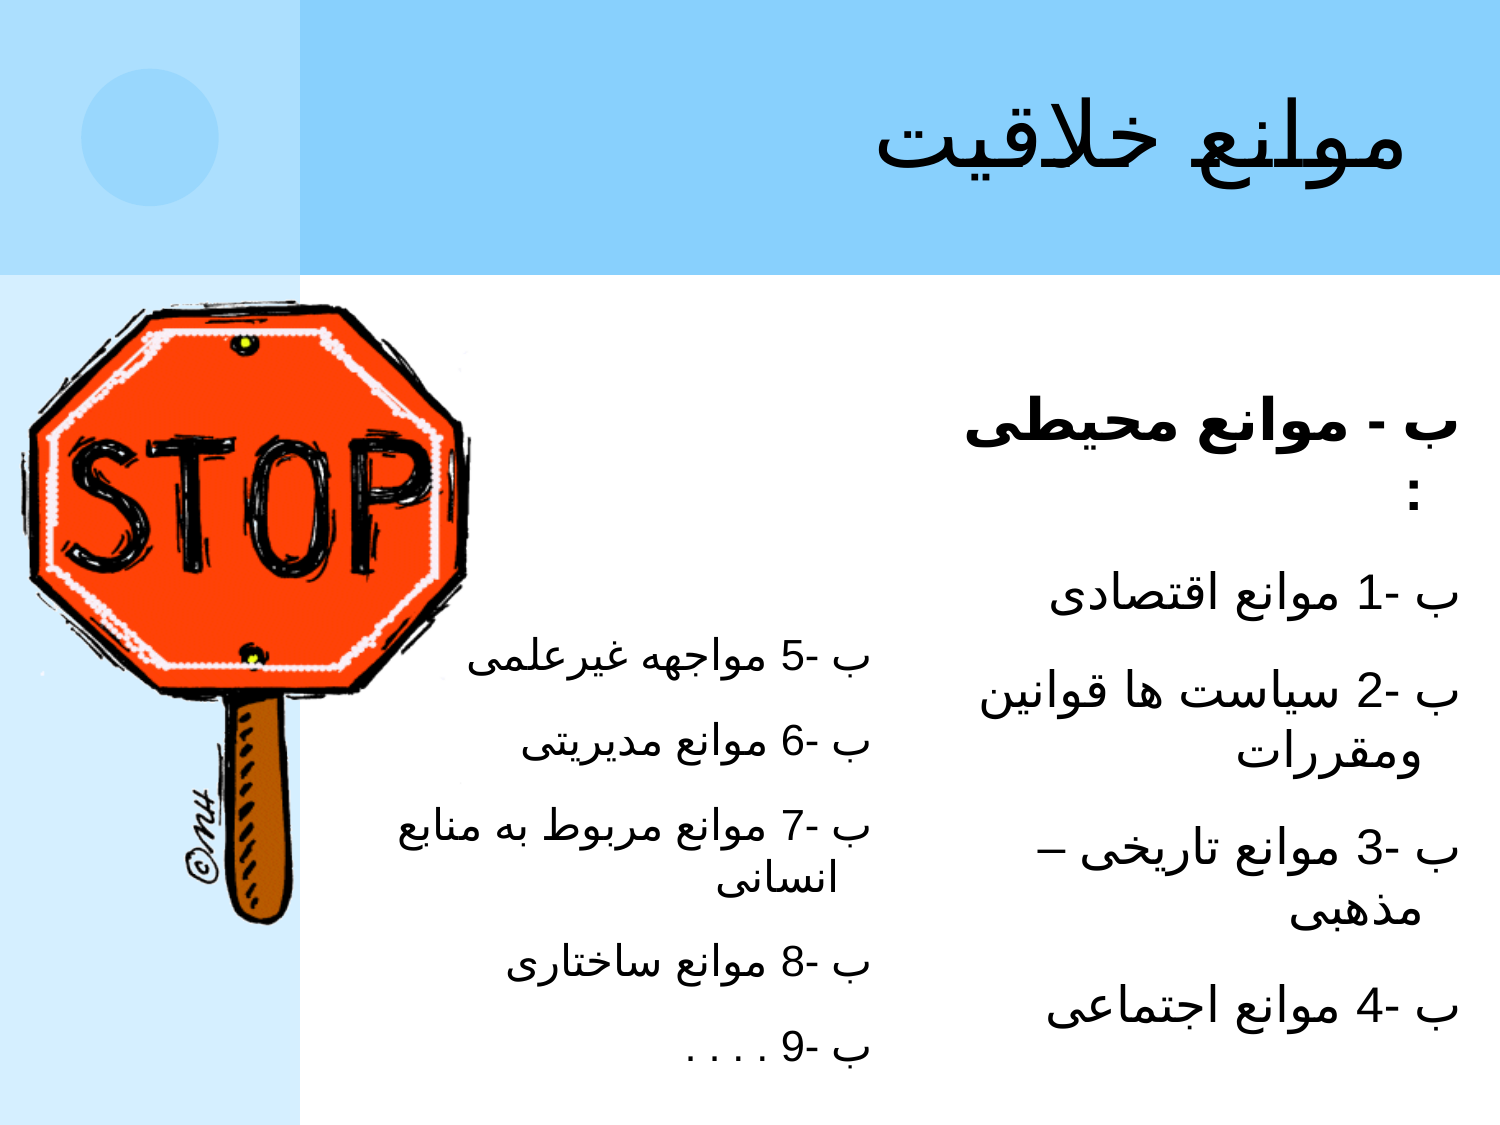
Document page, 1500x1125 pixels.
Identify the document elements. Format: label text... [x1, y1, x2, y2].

list ب - موانع محیطی : ب -1 موانع اقتصادی ب -2 سیاست ها قوانین ومقررات ب -3 موانع تاریخی – مذهبی ب -4 موانع اجتماعی [937, 374, 1477, 1091]
title موانع خلاقیت [399, 37, 1425, 225]
picture [0, 292, 493, 938]
list ب -5 مواجهه غیرعلمی ب -6 موانع مدیریتی ب -7 موانع مربوط به منابع انسانی ب -8 موانع ساختاری ب -9 . . . . [281, 480, 888, 1079]
